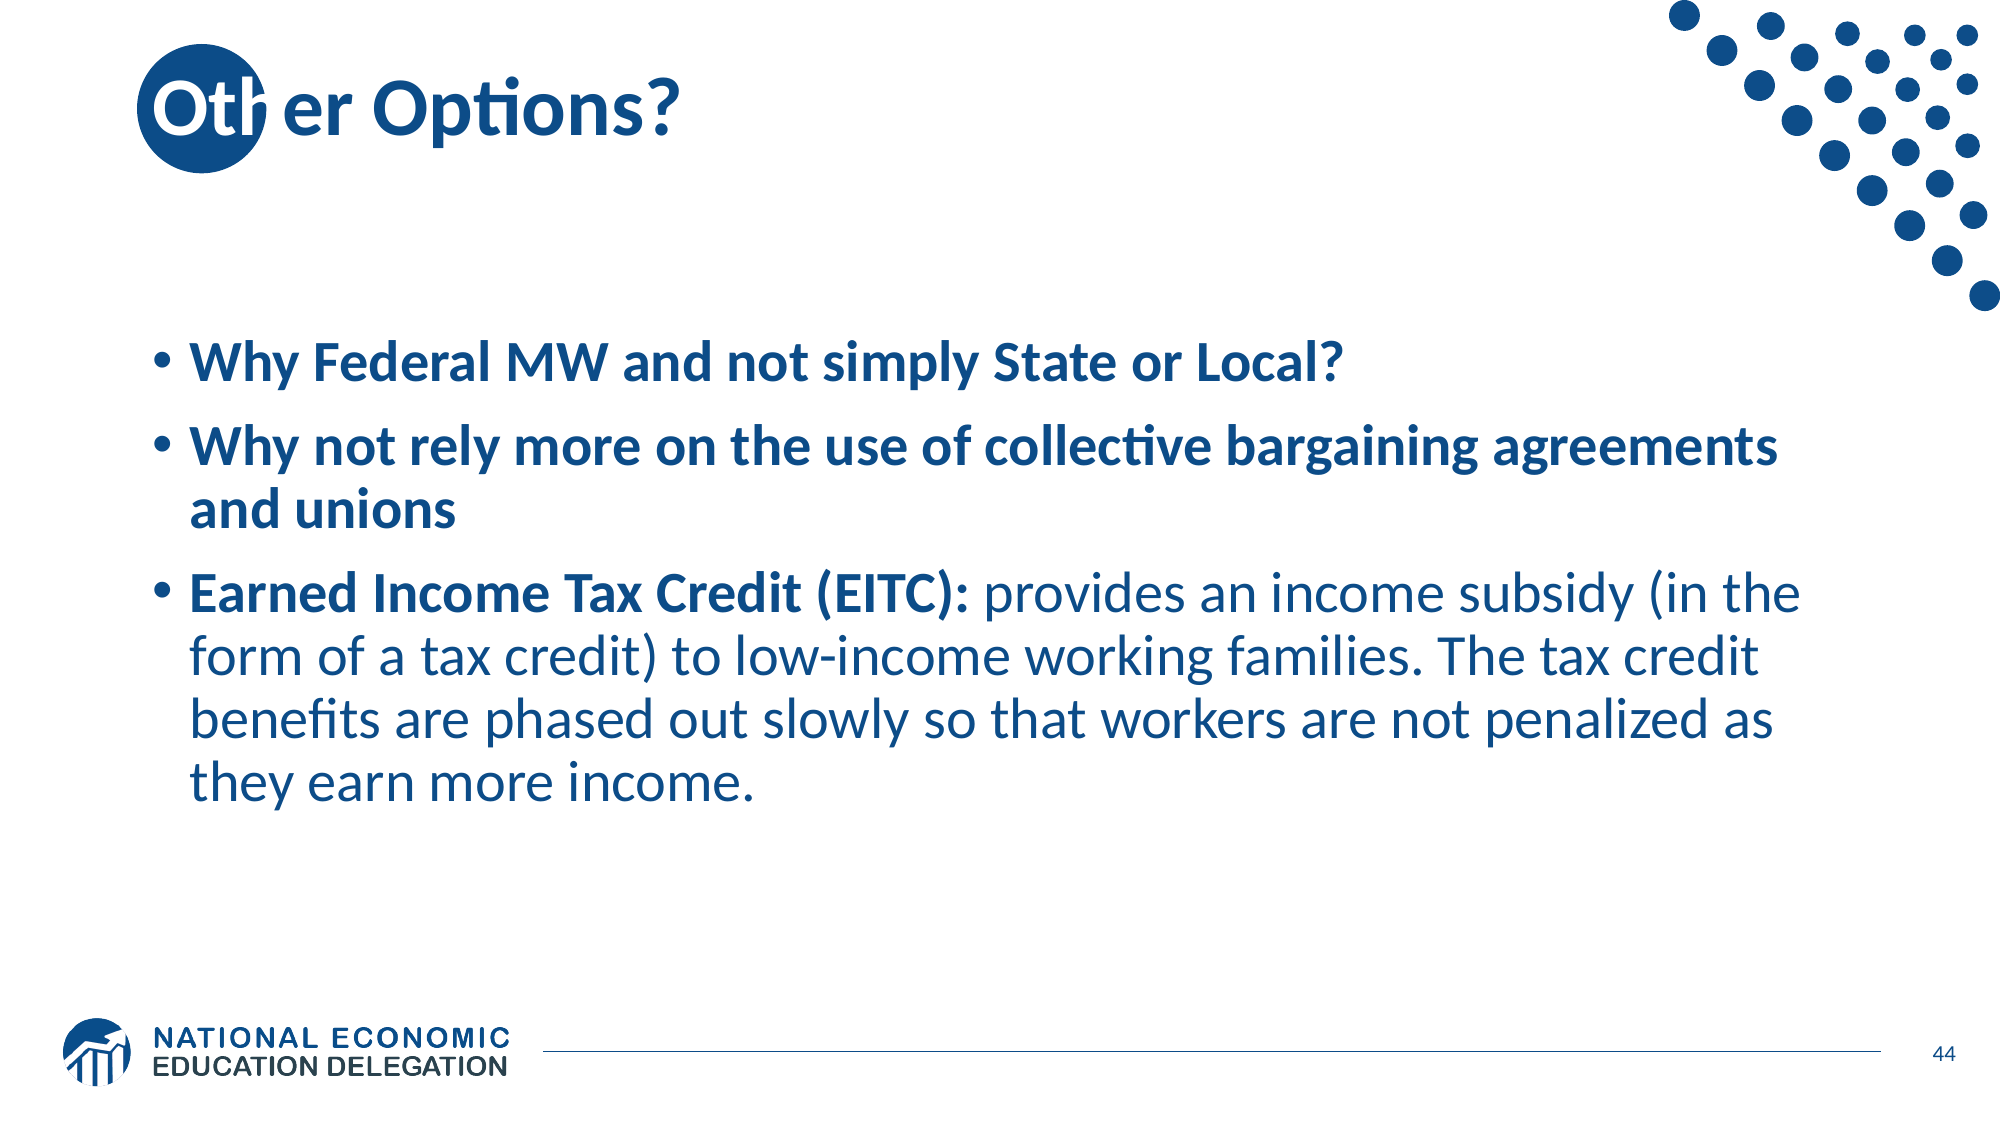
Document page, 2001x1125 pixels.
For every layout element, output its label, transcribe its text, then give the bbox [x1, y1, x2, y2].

picture [55, 1013, 520, 1091]
title Other Options? [137, 0, 1863, 218]
list Why Federal MW and not simply State or Local? Why not rely more on the use of collective bargaining agreements and unions Earned Income Tax Credit (EITC): provides an income subsidy (in the form of a tax credit) to low-income working families. The tax credit benefits are phased out slowly so that workers are not penalized as they earn more income. [137, 257, 1863, 972]
slide_number 44 [1521, 1022, 1972, 1082]
